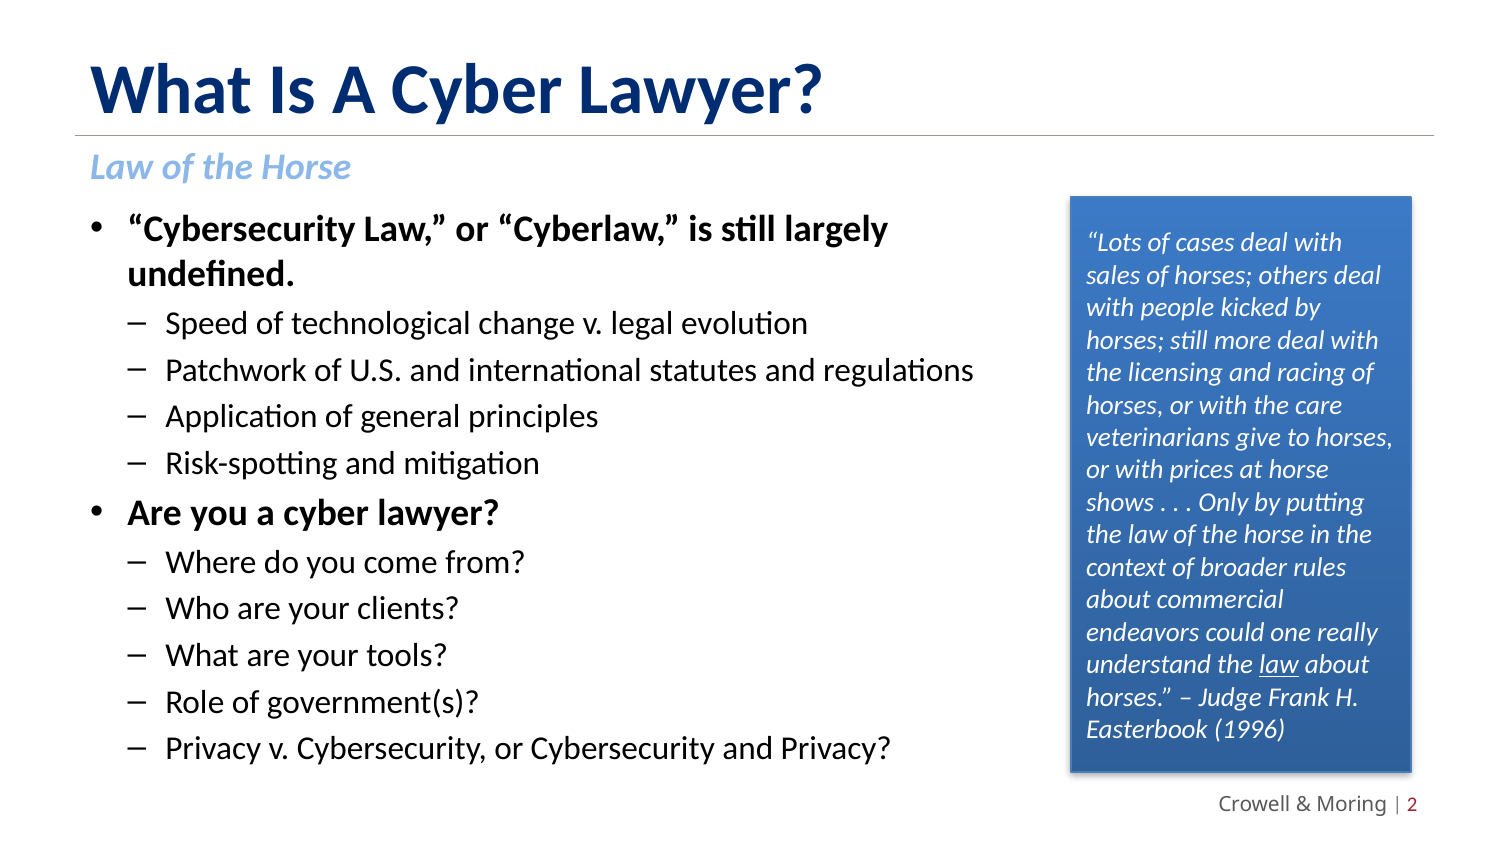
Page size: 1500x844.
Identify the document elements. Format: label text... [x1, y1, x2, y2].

text_box “Cybersecurity Law,” or “Cyberlaw,” is still largely undefined. Speed of technological change v. legal evolution Patchwork of U.S. and international statutes and regulations Application of general principles Risk-spotting and mitigation Are you a cyber lawyer? Where do you come from? Who are your clients? What are your tools? Role of government(s)? Privacy v. Cybersecurity, or Cybersecurity and Privacy? [74, 196, 1038, 792]
title What Is A Cyber Lawyer? [75, 33, 1434, 134]
text_box “Lots of cases deal with sales of horses; others deal with people kicked by horses; still more deal with the licensing and racing of horses, or with the care veterinarians give to horses, or with prices at horse shows . . . Only by putting the law of the horse in the context of broader rules about commercial endeavors could one really understand the law about horses.” – Judge Frank H. Easterbook (1996) [1070, 196, 1412, 773]
list Law of the Horse [75, 134, 1438, 197]
slide_number Crowell & Moring | 1 [1082, 783, 1433, 824]
